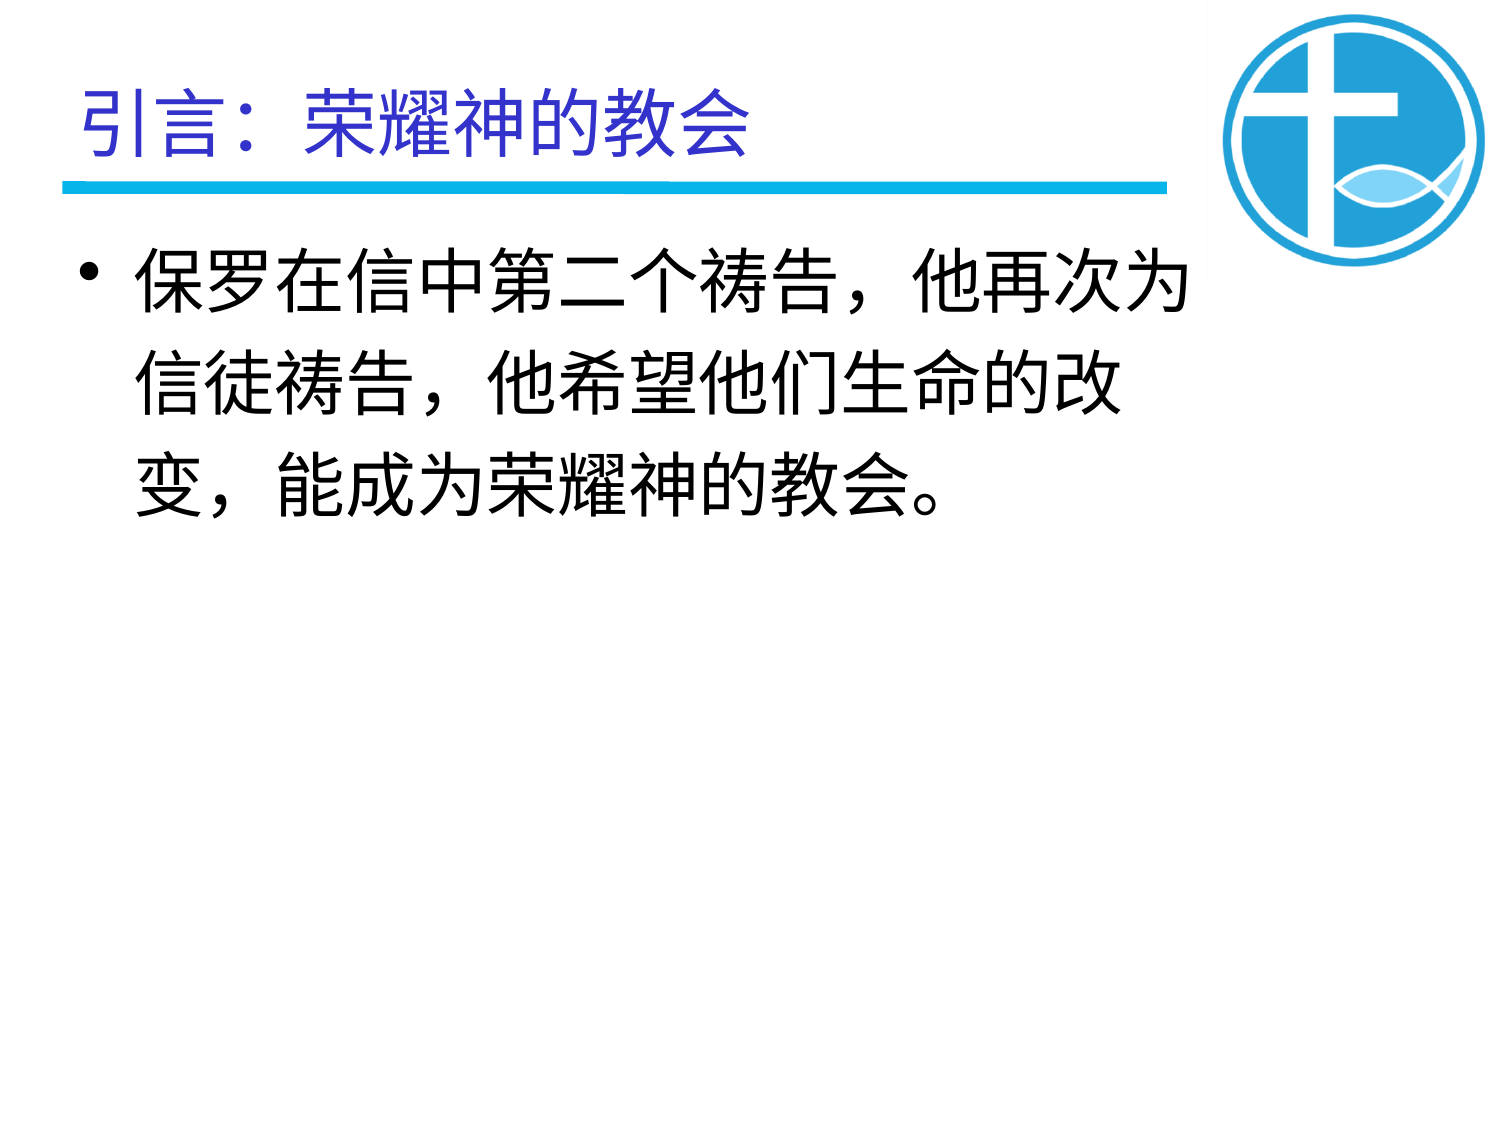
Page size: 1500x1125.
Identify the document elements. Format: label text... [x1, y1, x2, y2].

picture [1207, 0, 1500, 281]
text_box 保罗在信中第二个祷告，他再次为信徒祷告，他希望他们生命的改变，能成为荣耀神的教会。 [69, 212, 1218, 825]
text_box 引言：荣耀神的教会 [69, 79, 1130, 175]
